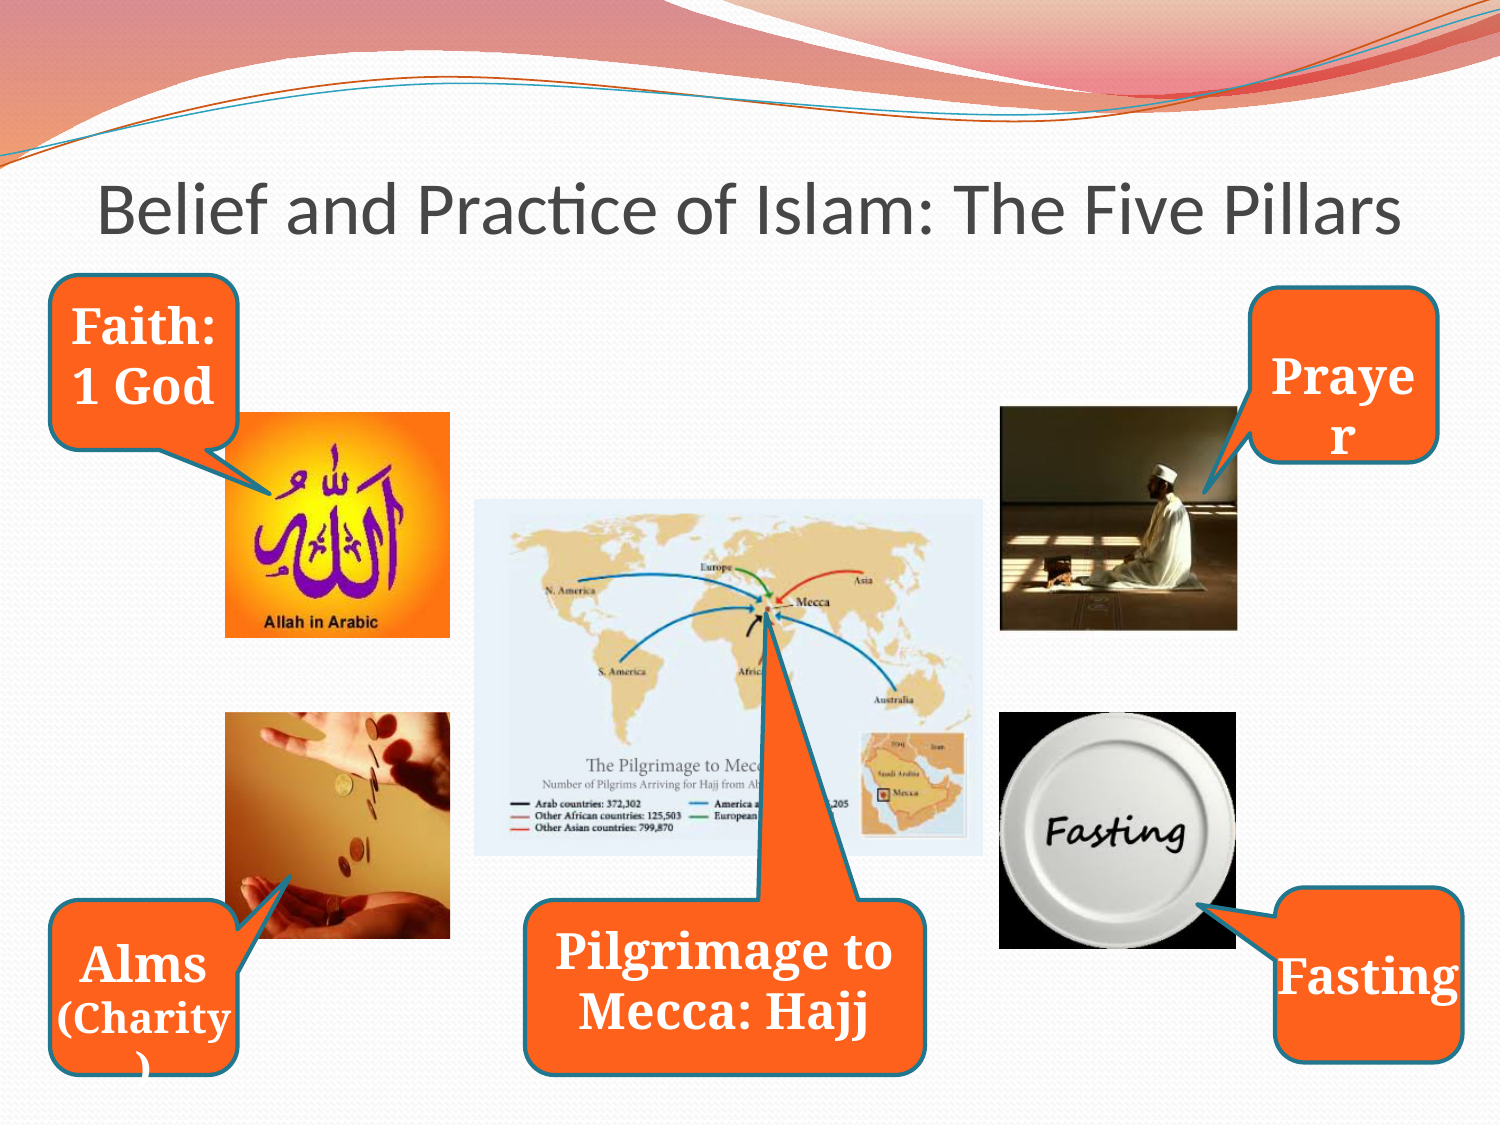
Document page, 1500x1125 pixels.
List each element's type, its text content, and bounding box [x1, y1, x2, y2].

text_box [53, 272, 235, 287]
picture [224, 412, 451, 638]
text_box Faith: 1 God [50, 287, 238, 423]
text_box [48, 897, 217, 924]
text_box [47, 293, 217, 476]
text_box Prayer [1250, 337, 1438, 473]
text_box Alms (Charity) [37, 924, 250, 1100]
text_box Pilgrimage to Mecca: Hajj [525, 912, 925, 1048]
picture [999, 399, 1238, 638]
text_box [1241, 285, 1440, 445]
text_box Fasting [1262, 937, 1475, 1013]
text_box [528, 869, 922, 912]
text_box [1243, 885, 1465, 954]
picture [999, 712, 1237, 949]
picture [474, 499, 984, 856]
text_box [1272, 1013, 1465, 1065]
picture [224, 712, 451, 939]
text_box [522, 917, 928, 1078]
title Belief and Practice of Islam: The Five Pillars [75, 115, 1425, 250]
